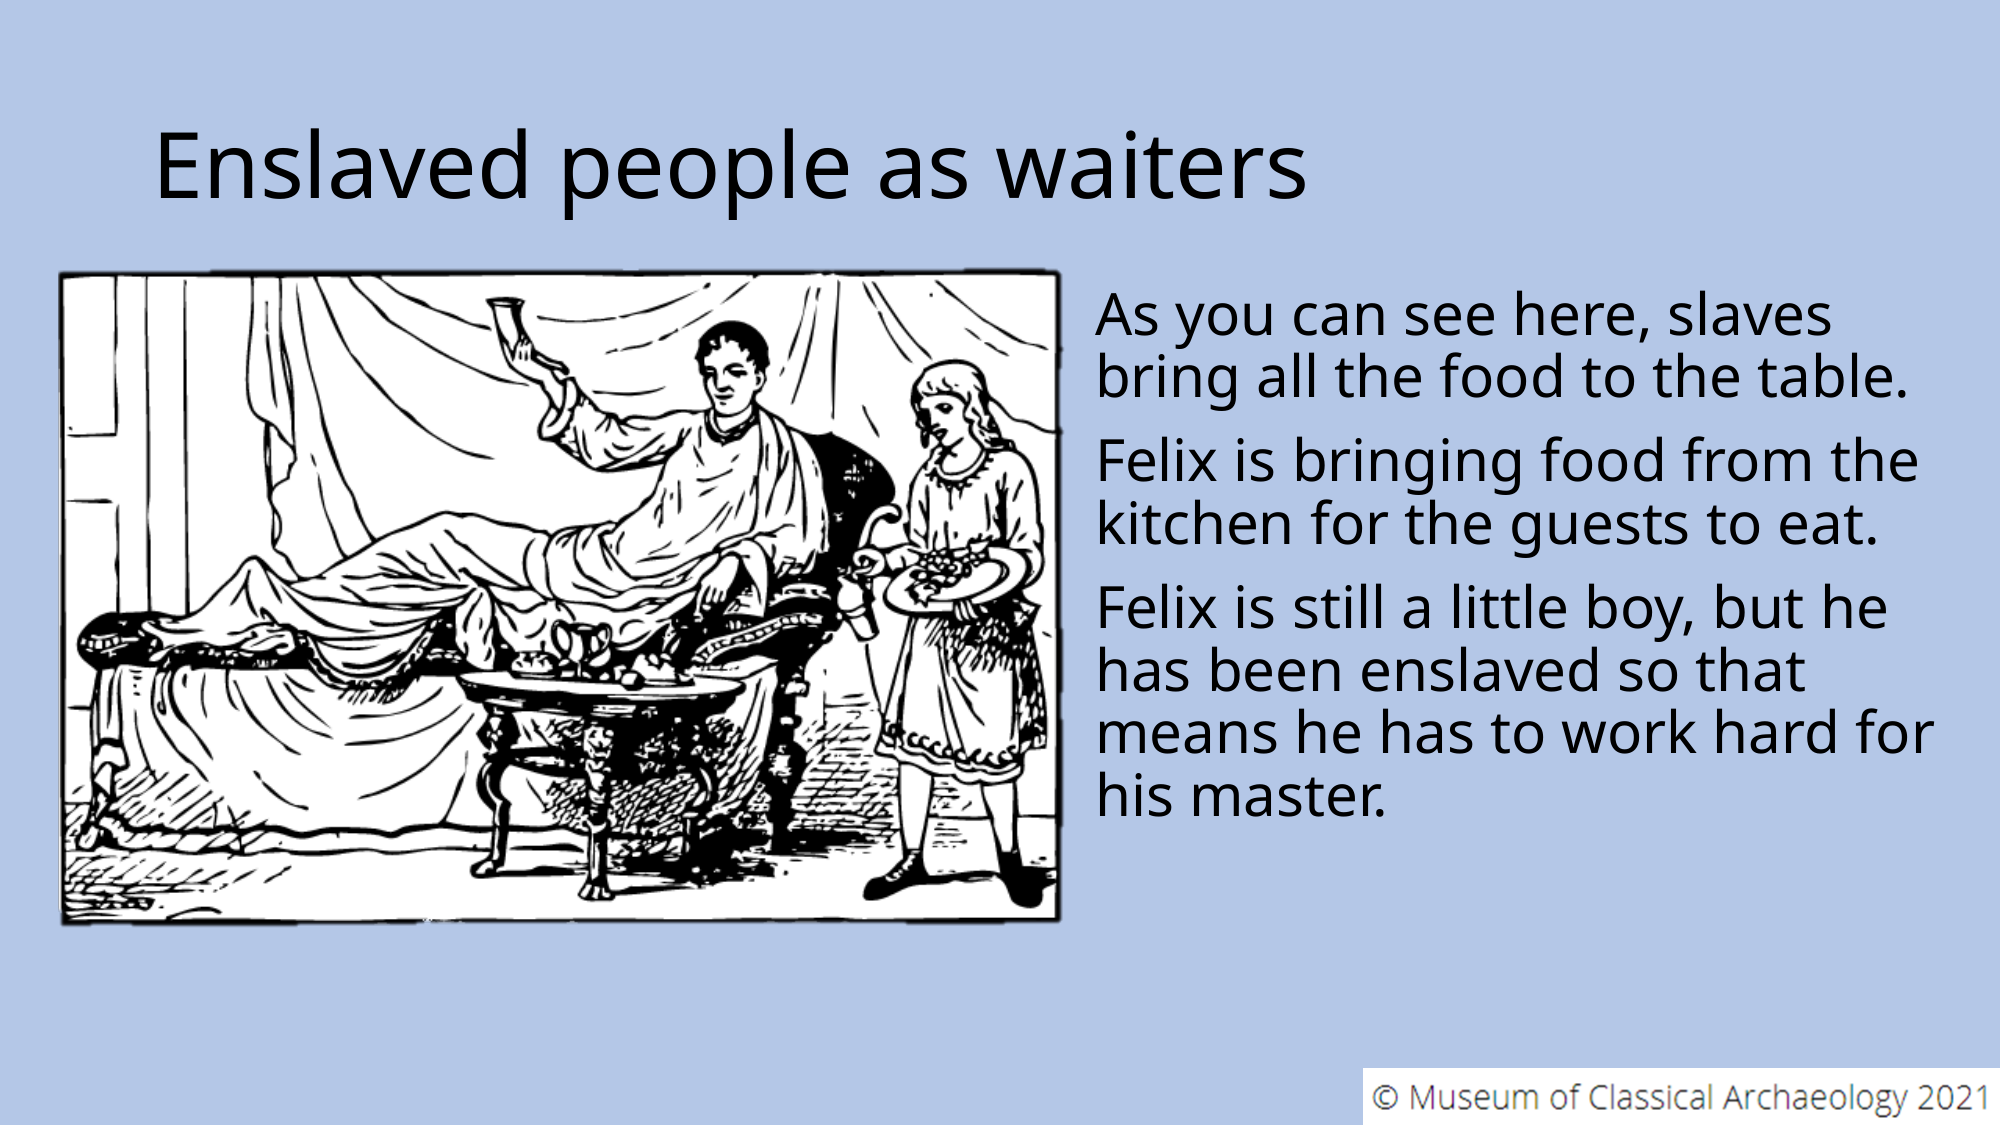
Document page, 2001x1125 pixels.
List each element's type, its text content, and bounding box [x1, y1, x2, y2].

title Enslaved people as waiters [137, 59, 1863, 277]
picture [1363, 1068, 2000, 1125]
picture [43, 255, 1080, 943]
list As you can see here, slaves bring all the food to the table. Felix is bringing food from the kitchen for the guests to eat. Felix is still a little boy, but he has been enslaved so that means he has to work hard for his master. [1079, 277, 1977, 1083]
